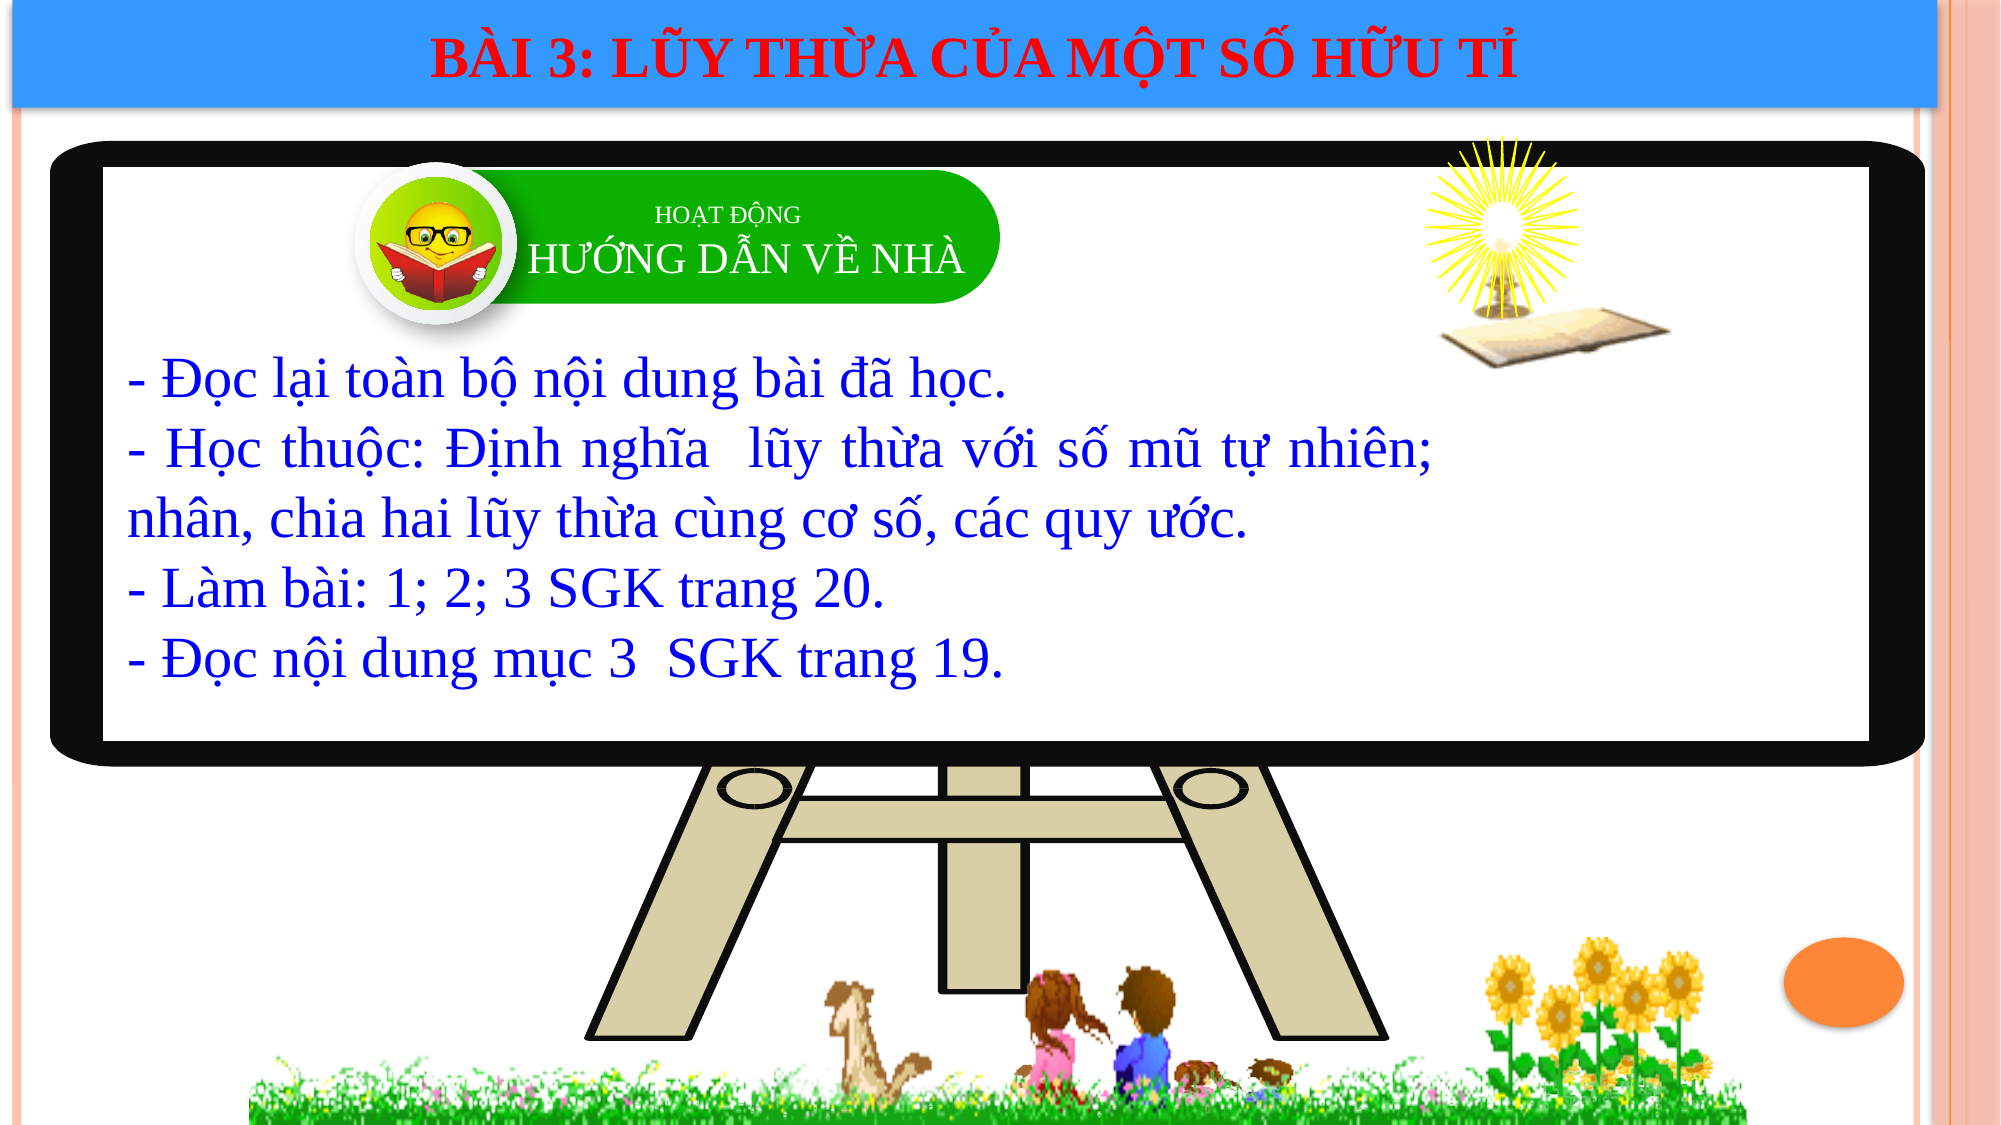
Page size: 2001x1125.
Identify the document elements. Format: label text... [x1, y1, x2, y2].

picture [49, 140, 1926, 1125]
text_box BÀI 3: LŨY THỪA CỦA MỘT SỐ HỮU TỈ [12, 0, 1938, 108]
